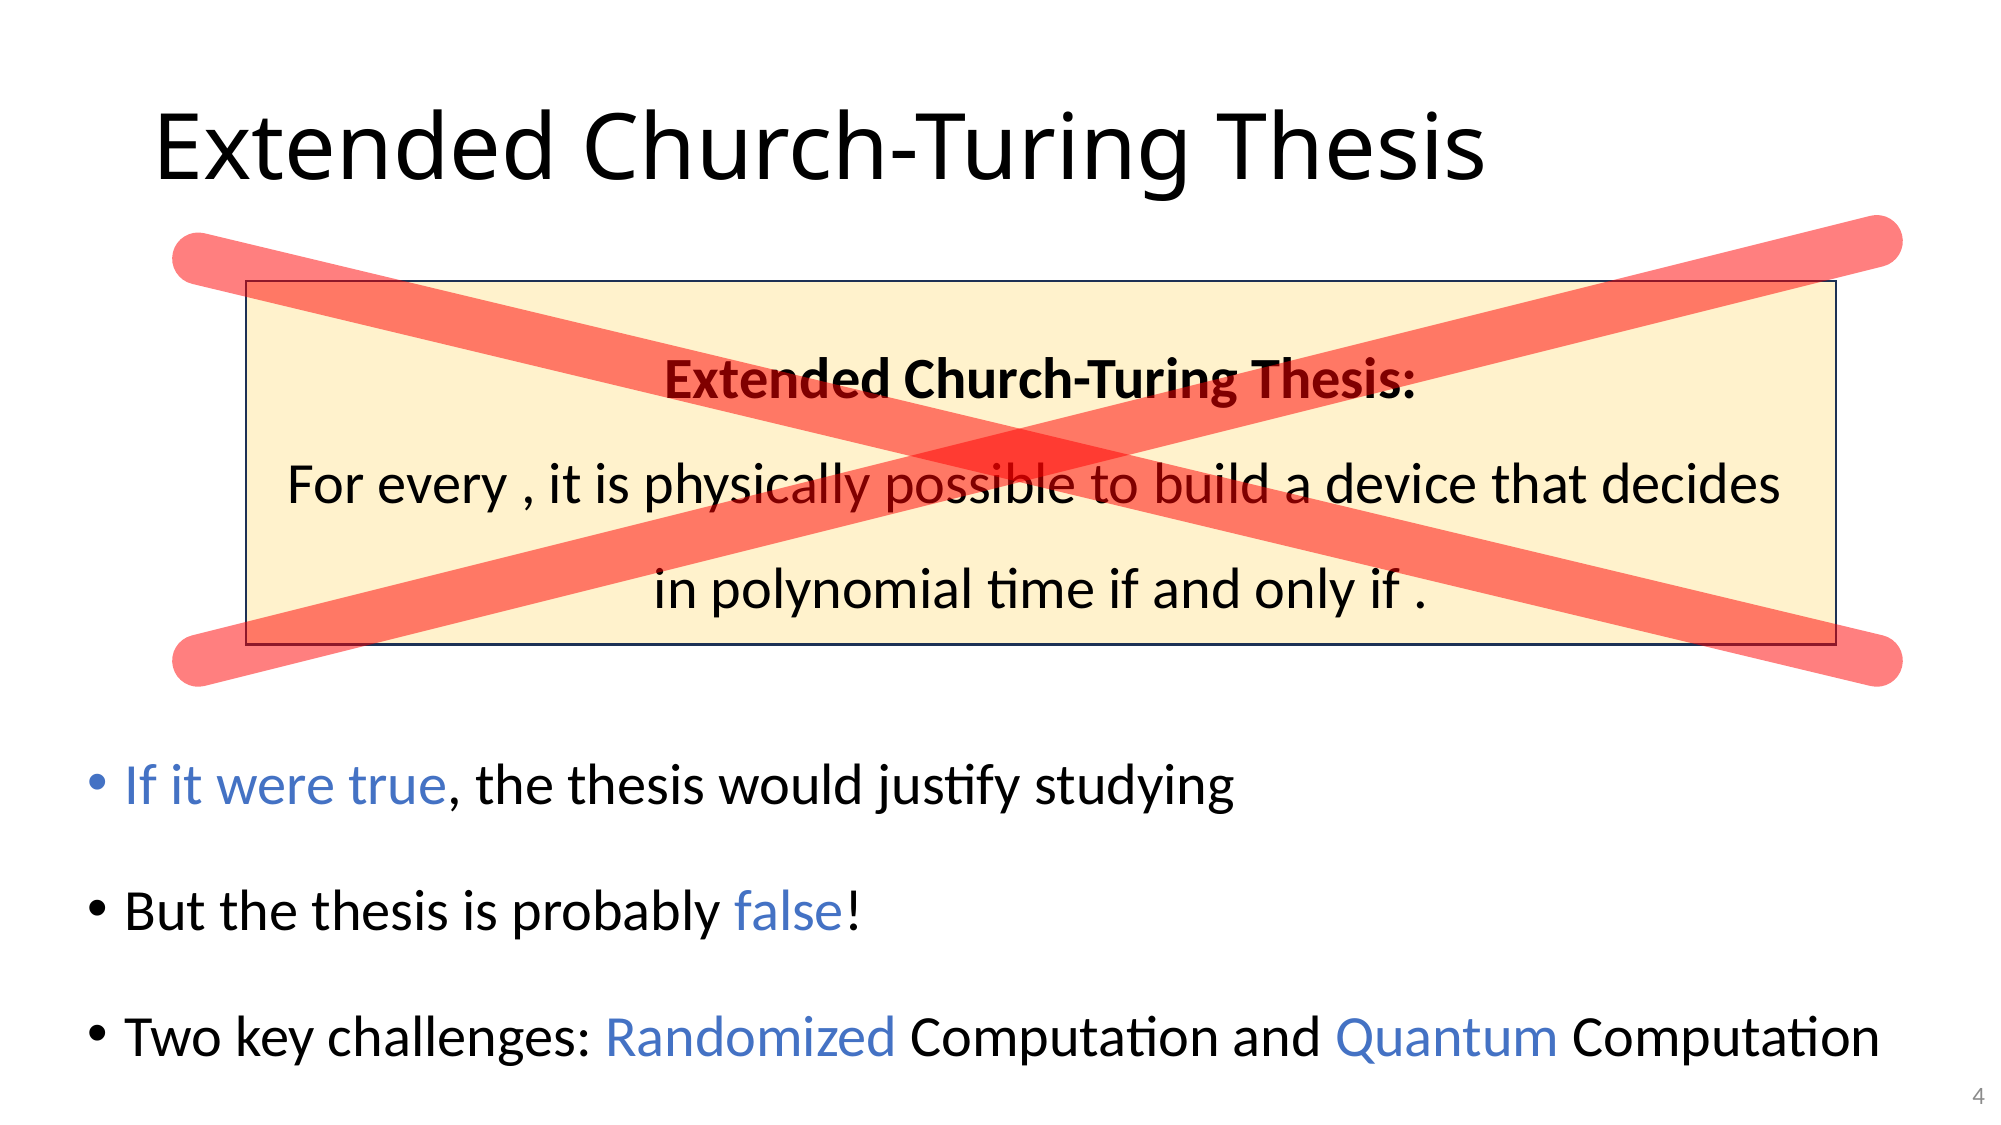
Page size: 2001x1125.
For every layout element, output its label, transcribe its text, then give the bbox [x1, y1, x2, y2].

slide_number 4 [1550, 1064, 2000, 1125]
title Extended Church-Turing Thesis [137, 41, 1863, 259]
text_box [198, 240, 1877, 661]
